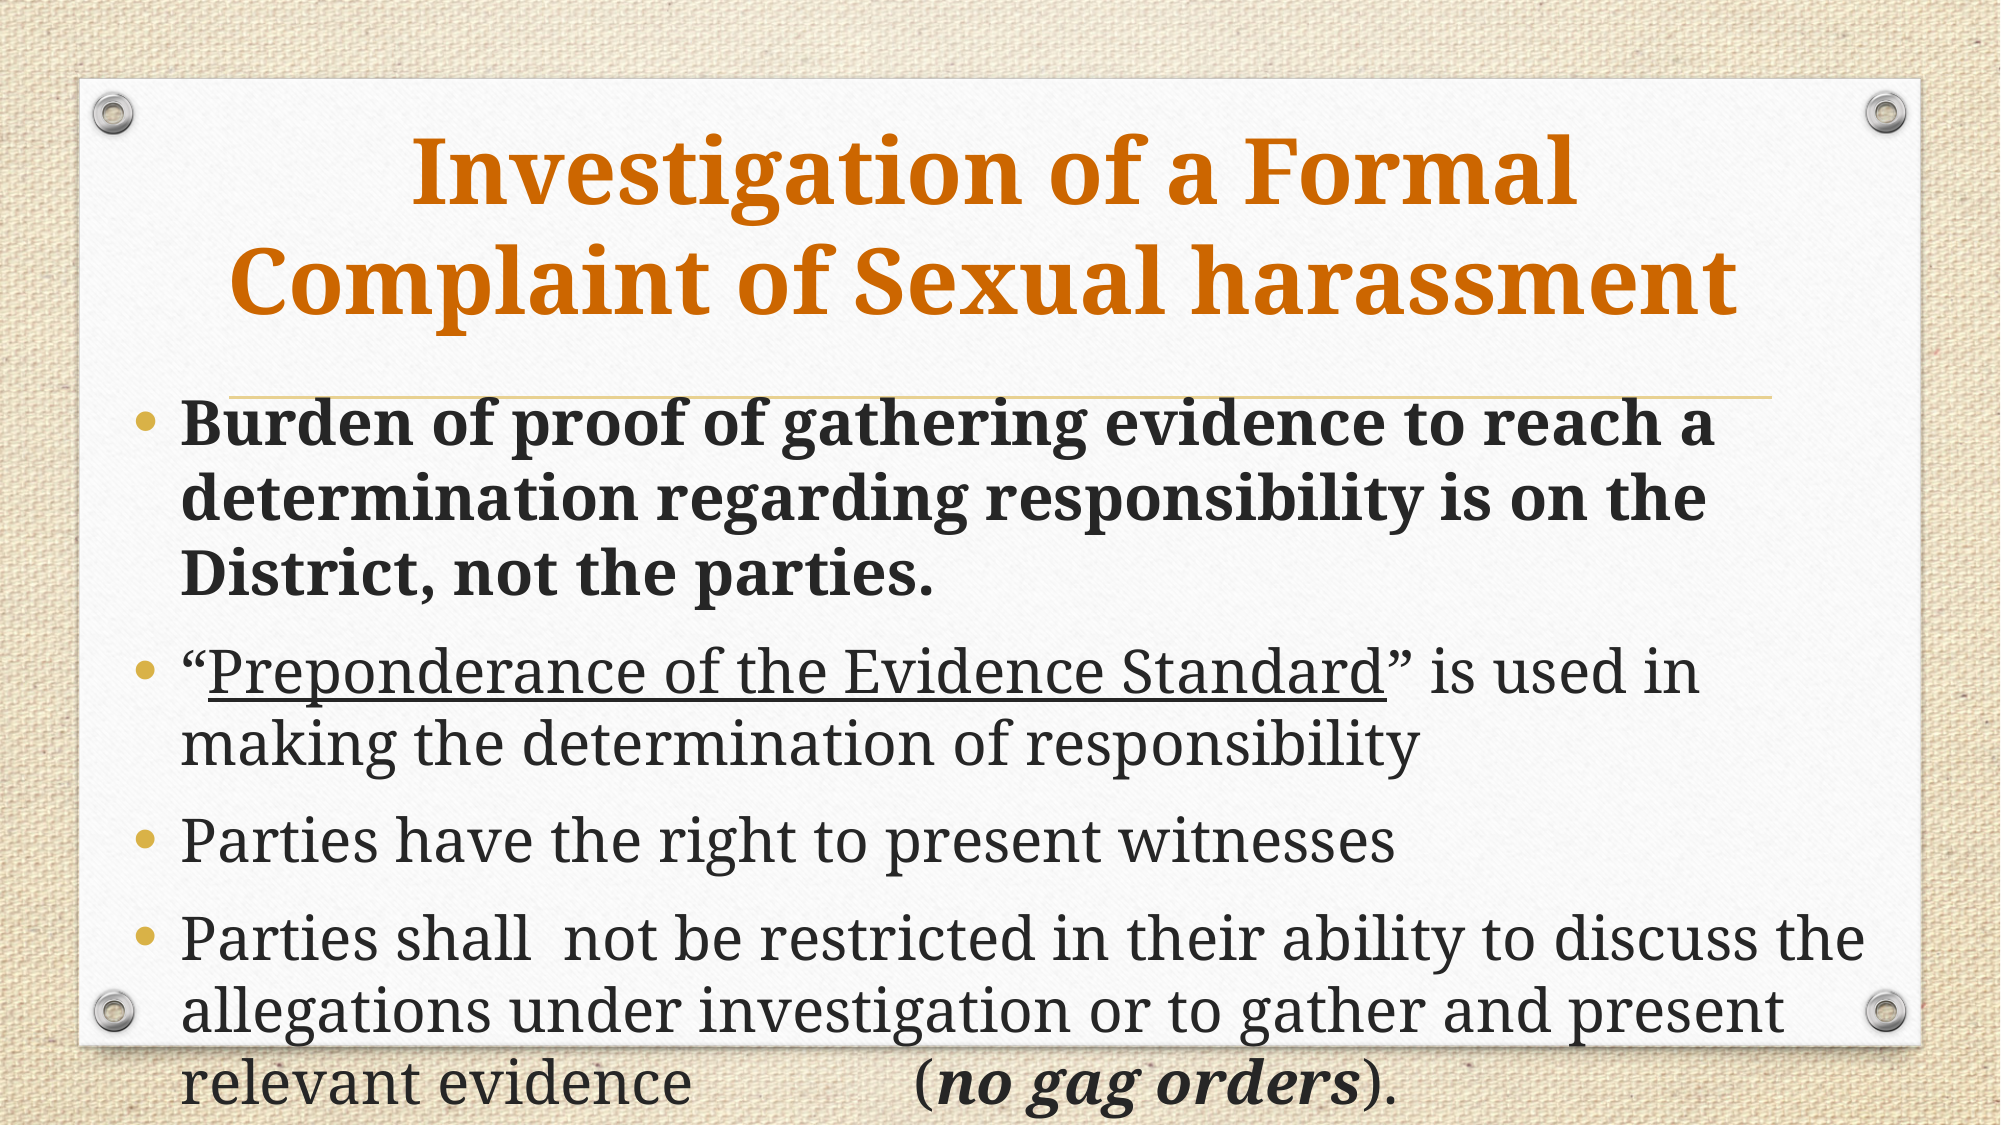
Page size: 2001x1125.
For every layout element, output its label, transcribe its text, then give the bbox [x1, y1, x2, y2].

title Investigation of a Formal Complaint of Sexual harassment [156, 117, 1835, 329]
picture [0, 0, 2001, 1125]
list Burden of proof of gathering evidence to reach a determination regarding responsibility is on the District, not the parties. “Preponderance of the Evidence Standard” is used in making the determination of responsibility Parties have the right to present witnesses Parties shall not be restricted in their ability to discuss the allegations under investigation or to gather and present relevant evidence (no gag orders). [118, 375, 1908, 1062]
